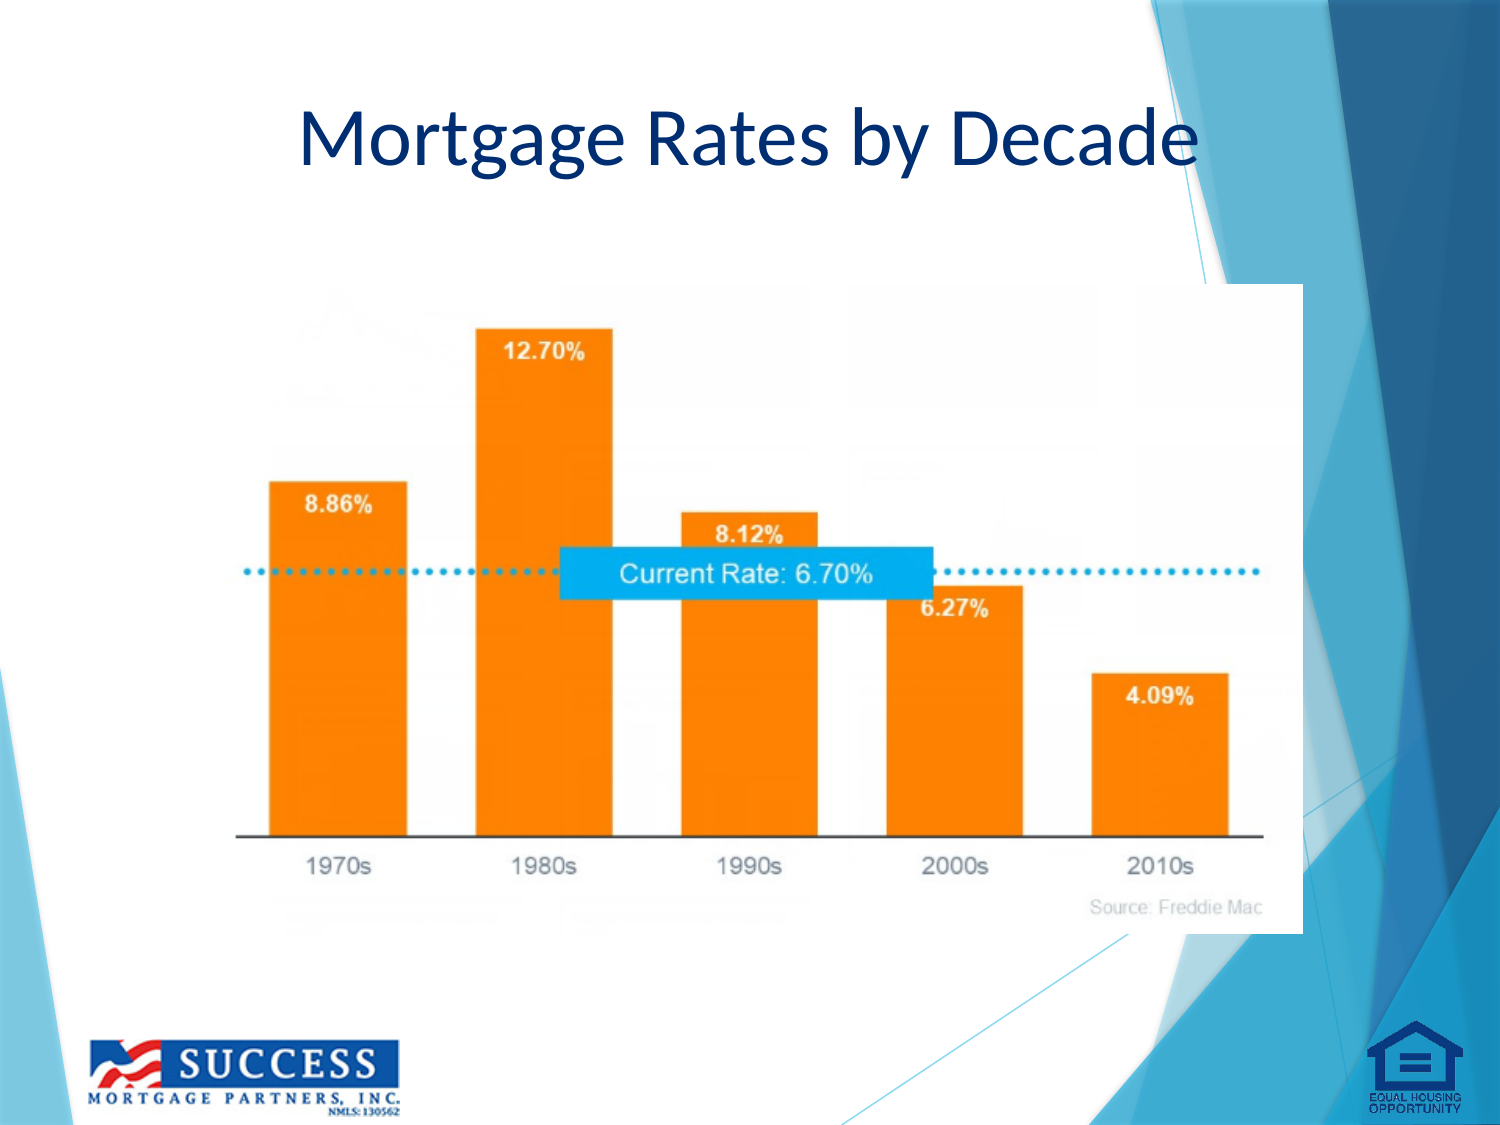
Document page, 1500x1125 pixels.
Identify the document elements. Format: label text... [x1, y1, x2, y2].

picture [86, 1039, 401, 1117]
picture [197, 284, 1303, 934]
text_box Mortgage Rates by Decade [74, 75, 1425, 176]
picture [1362, 1015, 1468, 1117]
